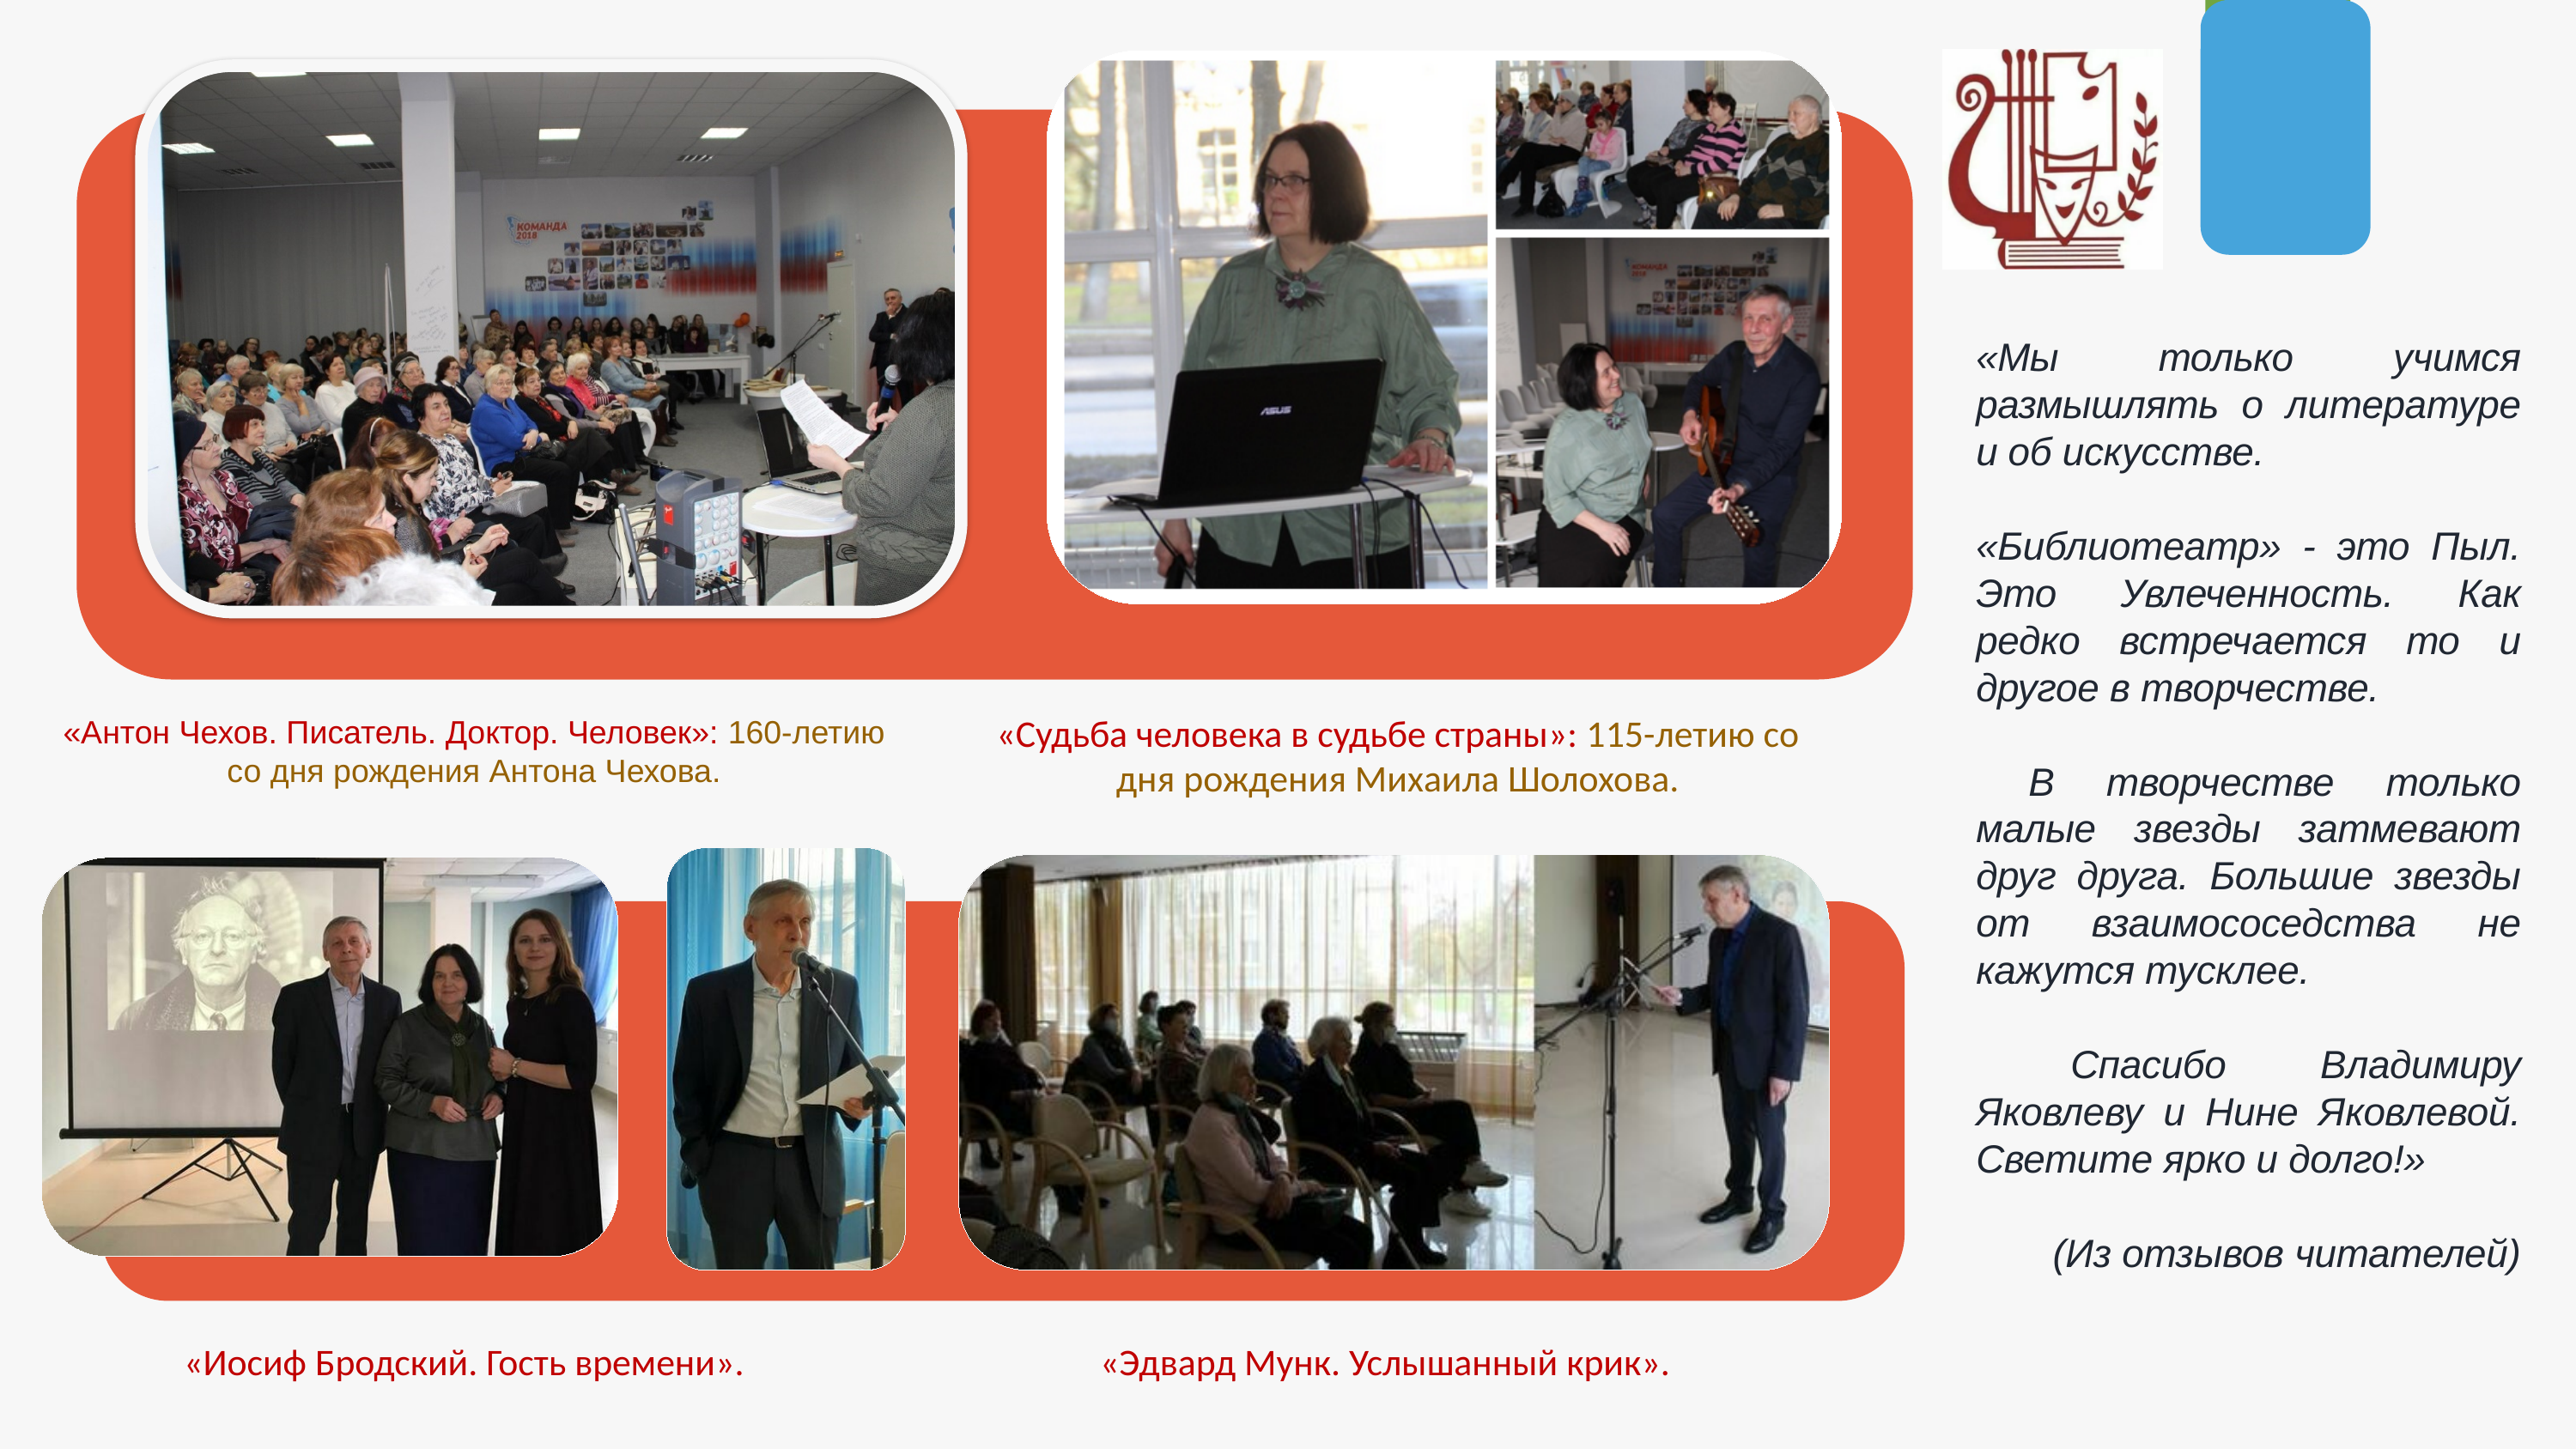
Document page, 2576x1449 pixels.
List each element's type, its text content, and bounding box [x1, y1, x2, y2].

text_box «Иосиф Бродский. Гость времени». [39, 1328, 897, 1393]
text_box [2199, 0, 2372, 256]
picture [958, 854, 1830, 1270]
text_box [76, 108, 1914, 681]
text_box «Антон Чехов. Писатель. Доктор. Человек»: 160-летию со дня рождения Антона Чехова. [37, 702, 911, 799]
text_box «Судьба человека в судьбе страны»: 115-летию со дня рождения Михаила Шолохова. [946, 700, 1849, 809]
text_box [104, 900, 1906, 1302]
picture [141, 65, 962, 613]
text_box «Эдвард Мунк. Услышанный крик». [941, 1328, 1830, 1393]
text_box «Мы только учимся размышлять о литературе и об искусстве. «Библиотеатр» - это Пыл. Это Увлеченность. Как редко встречается то и другое в творчестве. В творчестве только малые звезды затмевают друг друга. Большие звезды от взаимососедства не кажутся тусклее. Спасибо Владимиру Яковлеву и Нине Яковлевой. Светите ярко и долго!» (Из отзывов читателей) [1956, 322, 2541, 1286]
picture [666, 847, 906, 1270]
picture [1942, 49, 2163, 270]
picture [41, 857, 618, 1257]
picture [1047, 50, 1842, 604]
